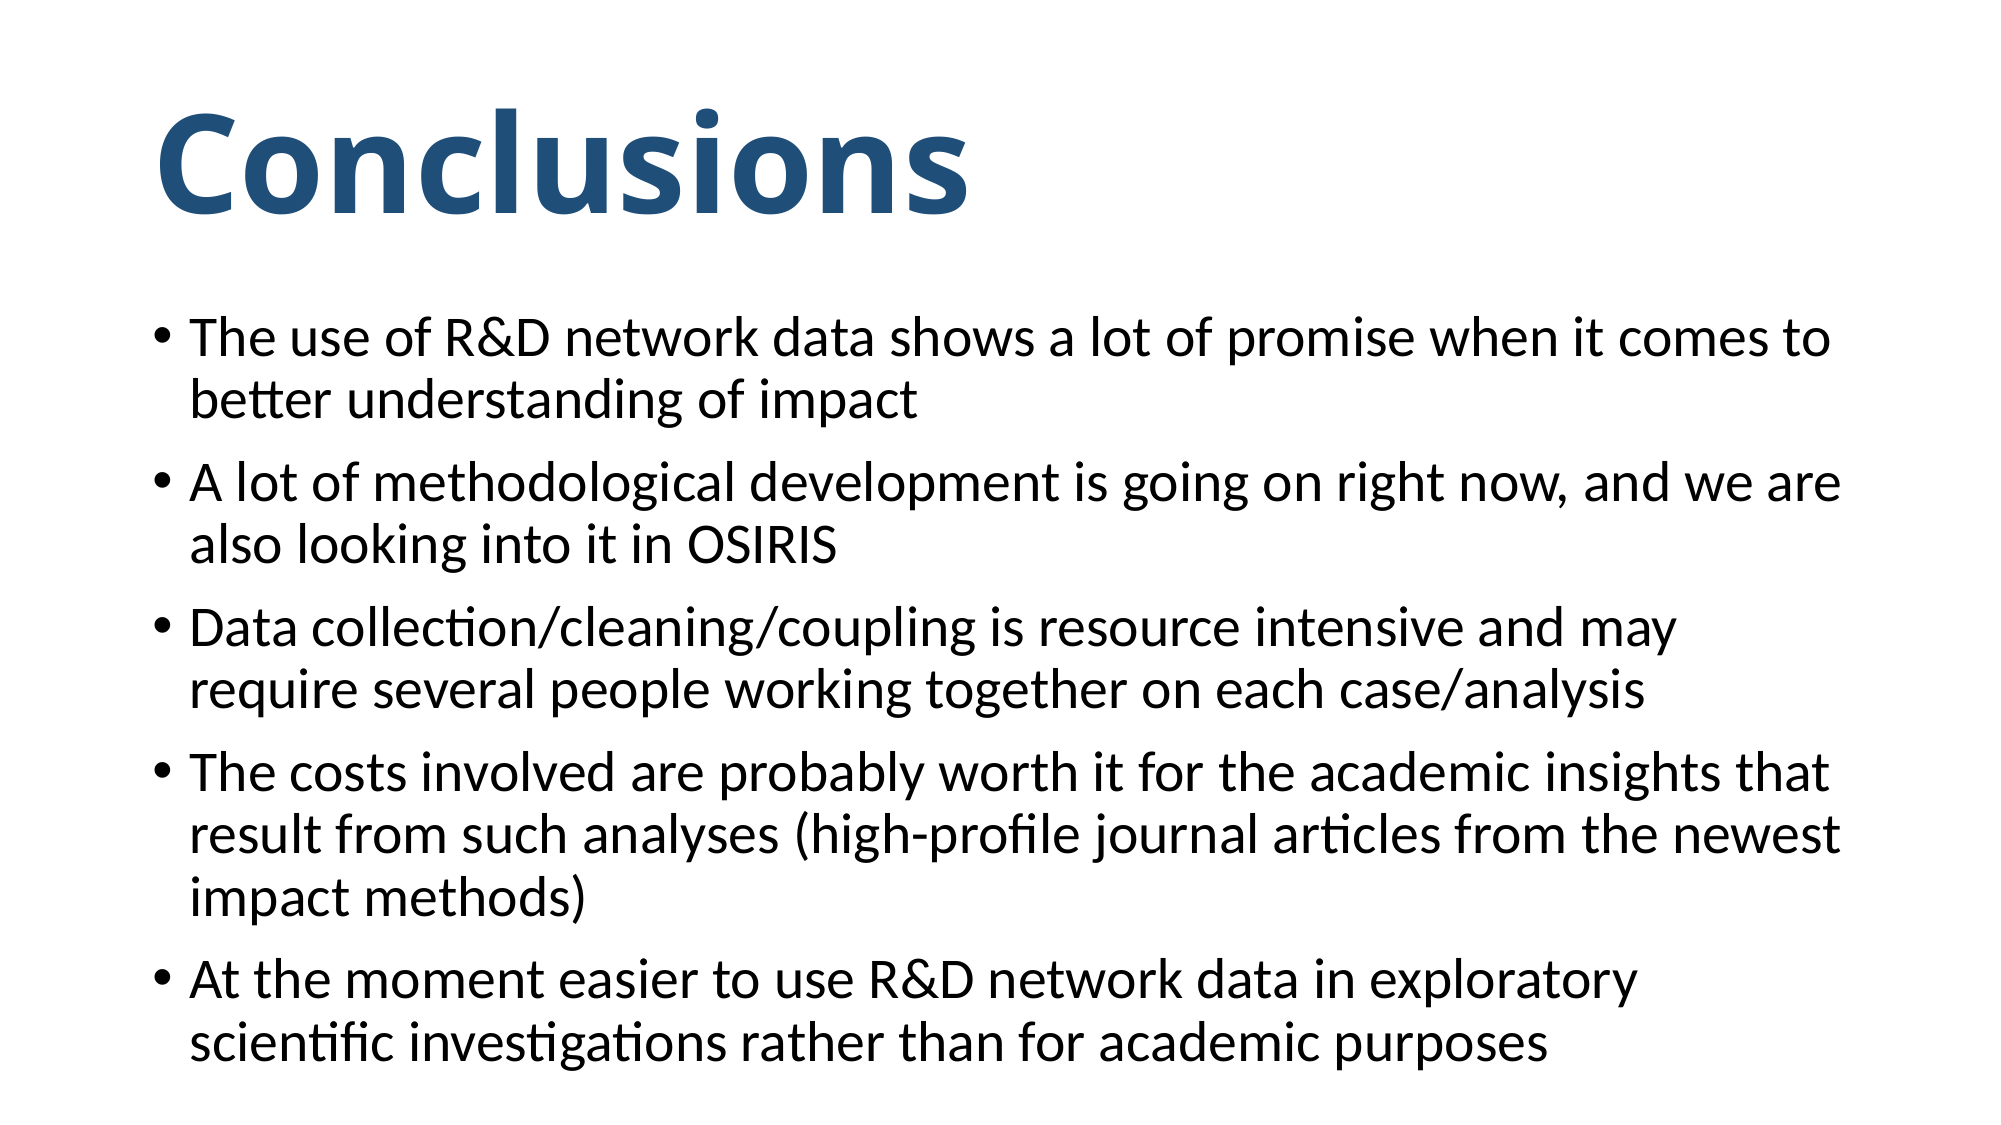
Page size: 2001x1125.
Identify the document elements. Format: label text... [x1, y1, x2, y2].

title Conclusions [137, 59, 1863, 278]
list The use of R&D network data shows a lot of promise when it comes to better understanding of impact A lot of methodological development is going on right now, and we are also looking into it in OSIRIS Data collection/cleaning/coupling is resource intensive and may require several people working together on each case/analysis The costs involved are probably worth it for the academic insights that result from such analyses (high-profile journal articles from the newest impact methods) At the moment easier to use R&D network data in exploratory scientific investigations rather than for academic purposes [137, 299, 1863, 1087]
